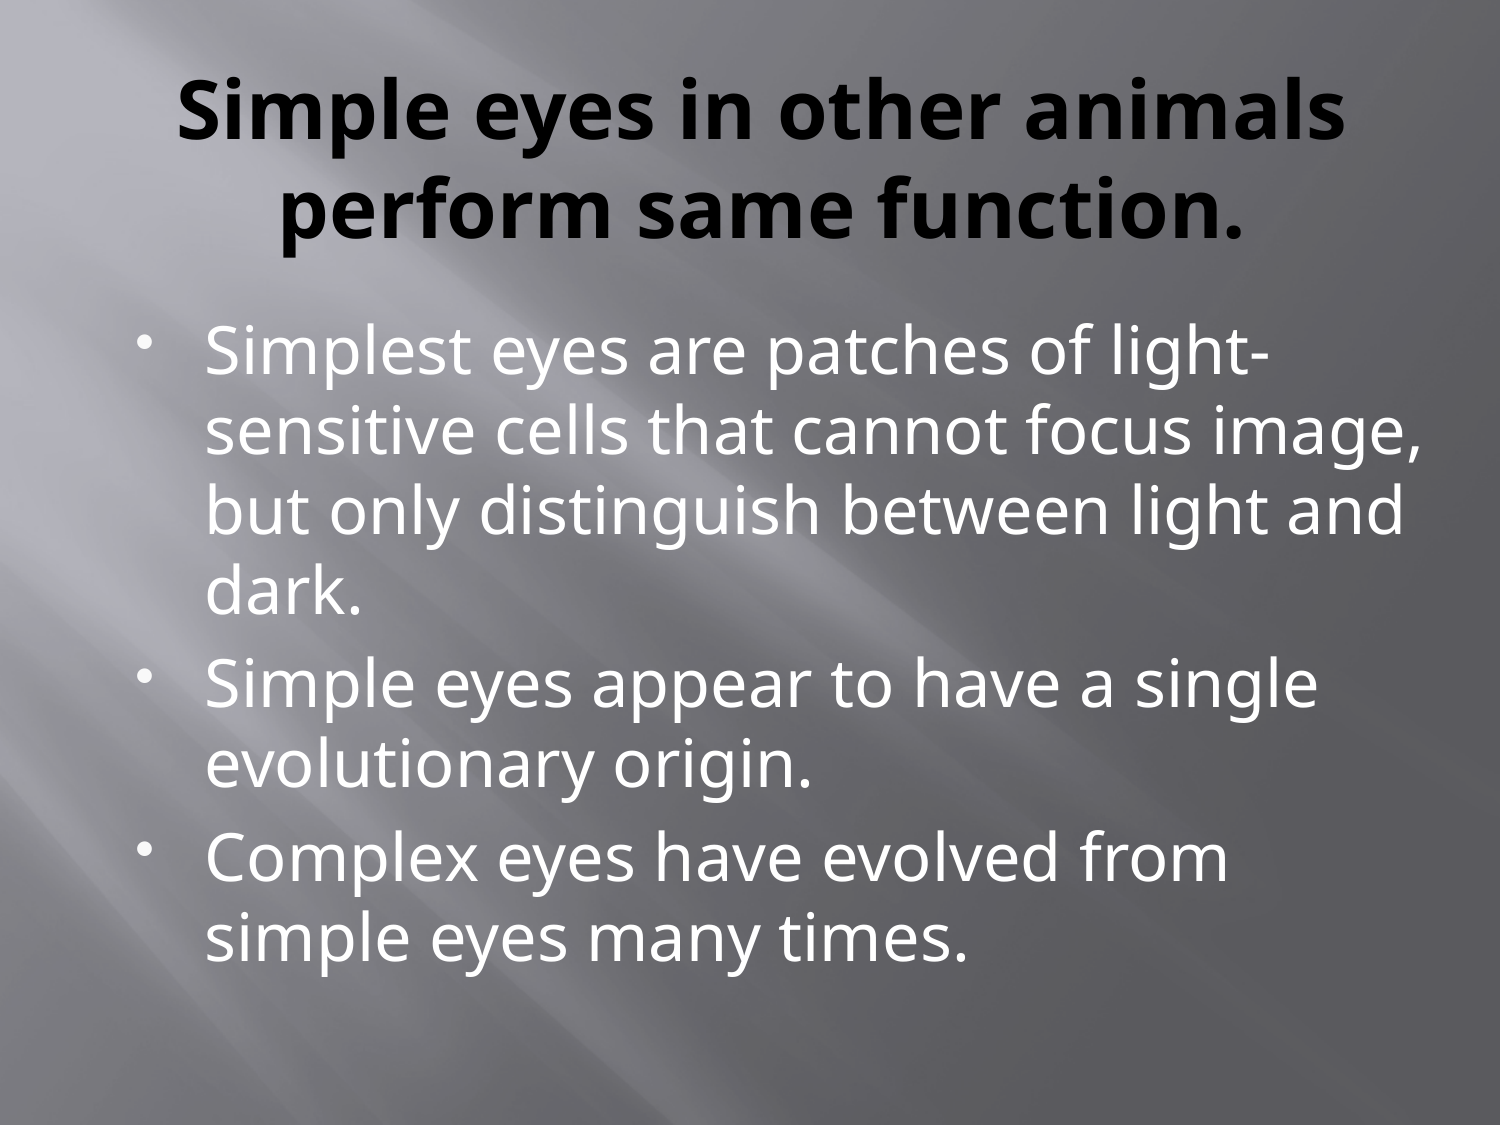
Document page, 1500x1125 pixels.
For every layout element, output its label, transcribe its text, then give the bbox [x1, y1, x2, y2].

list Simplest eyes are patches of light-sensitive cells that cannot focus image, but only distinguish between light and dark. Simple eyes appear to have a single evolutionary origin. Complex eyes have evolved from simple eyes many times. [99, 299, 1450, 1073]
title Simple eyes in other animals perform same function. [87, 50, 1438, 263]
